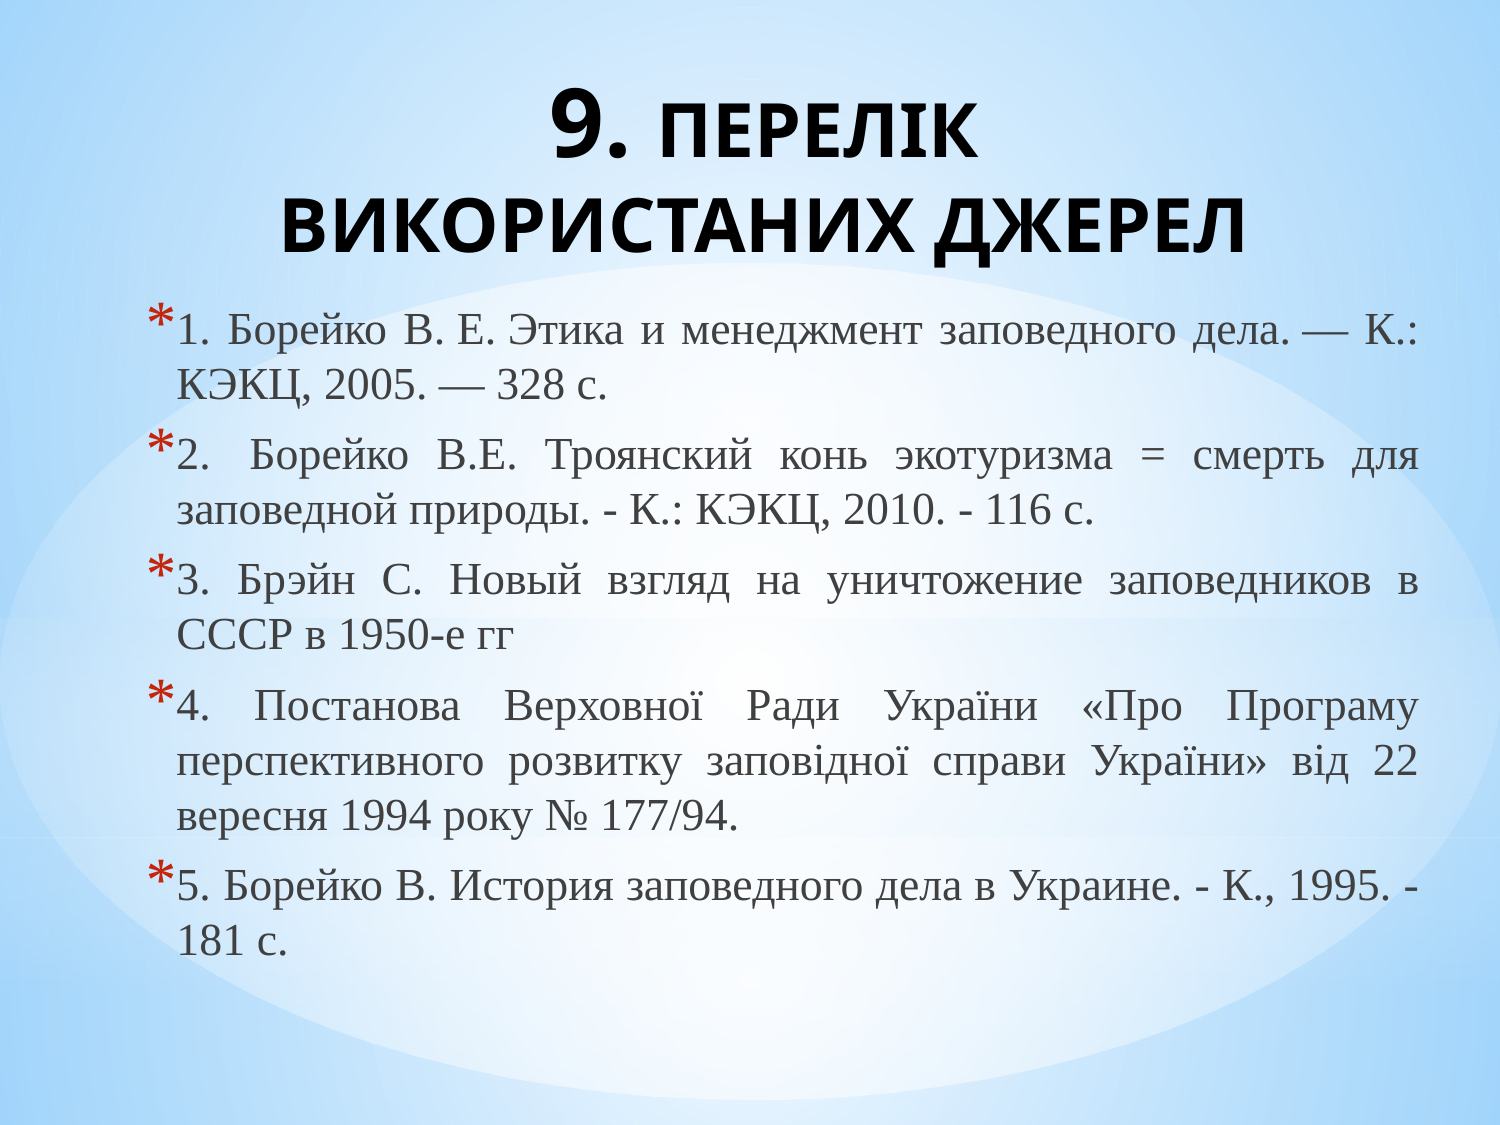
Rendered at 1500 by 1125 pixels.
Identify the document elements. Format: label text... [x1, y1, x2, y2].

list 1. Борейко В. Е. Этика и менеджмент заповедного дела. — К.: КЭКЦ, 2005. — 328 с. 2. Борейко В.Е. Троянский конь экотуризма = смерть для заповедной природы. - К.: КЭКЦ, 2010. - 116 с. 3. Брэйн С. Новый взгляд на уничтожение заповедников в СССР в 1950-е гг 4. Постанова Верховної Ради України «Про Програму перспективного розвитку заповідної справи України» від 22 вересня 1994 року № 177/94. 5. Борейко В. История заповедного дела в Украине. - К., 1995. - 181 с. [123, 290, 1436, 1000]
title 9. ПЕРЕЛІК ВИКОРИСТАНИХ ДЖЕРЕЛ [230, 54, 1299, 243]
